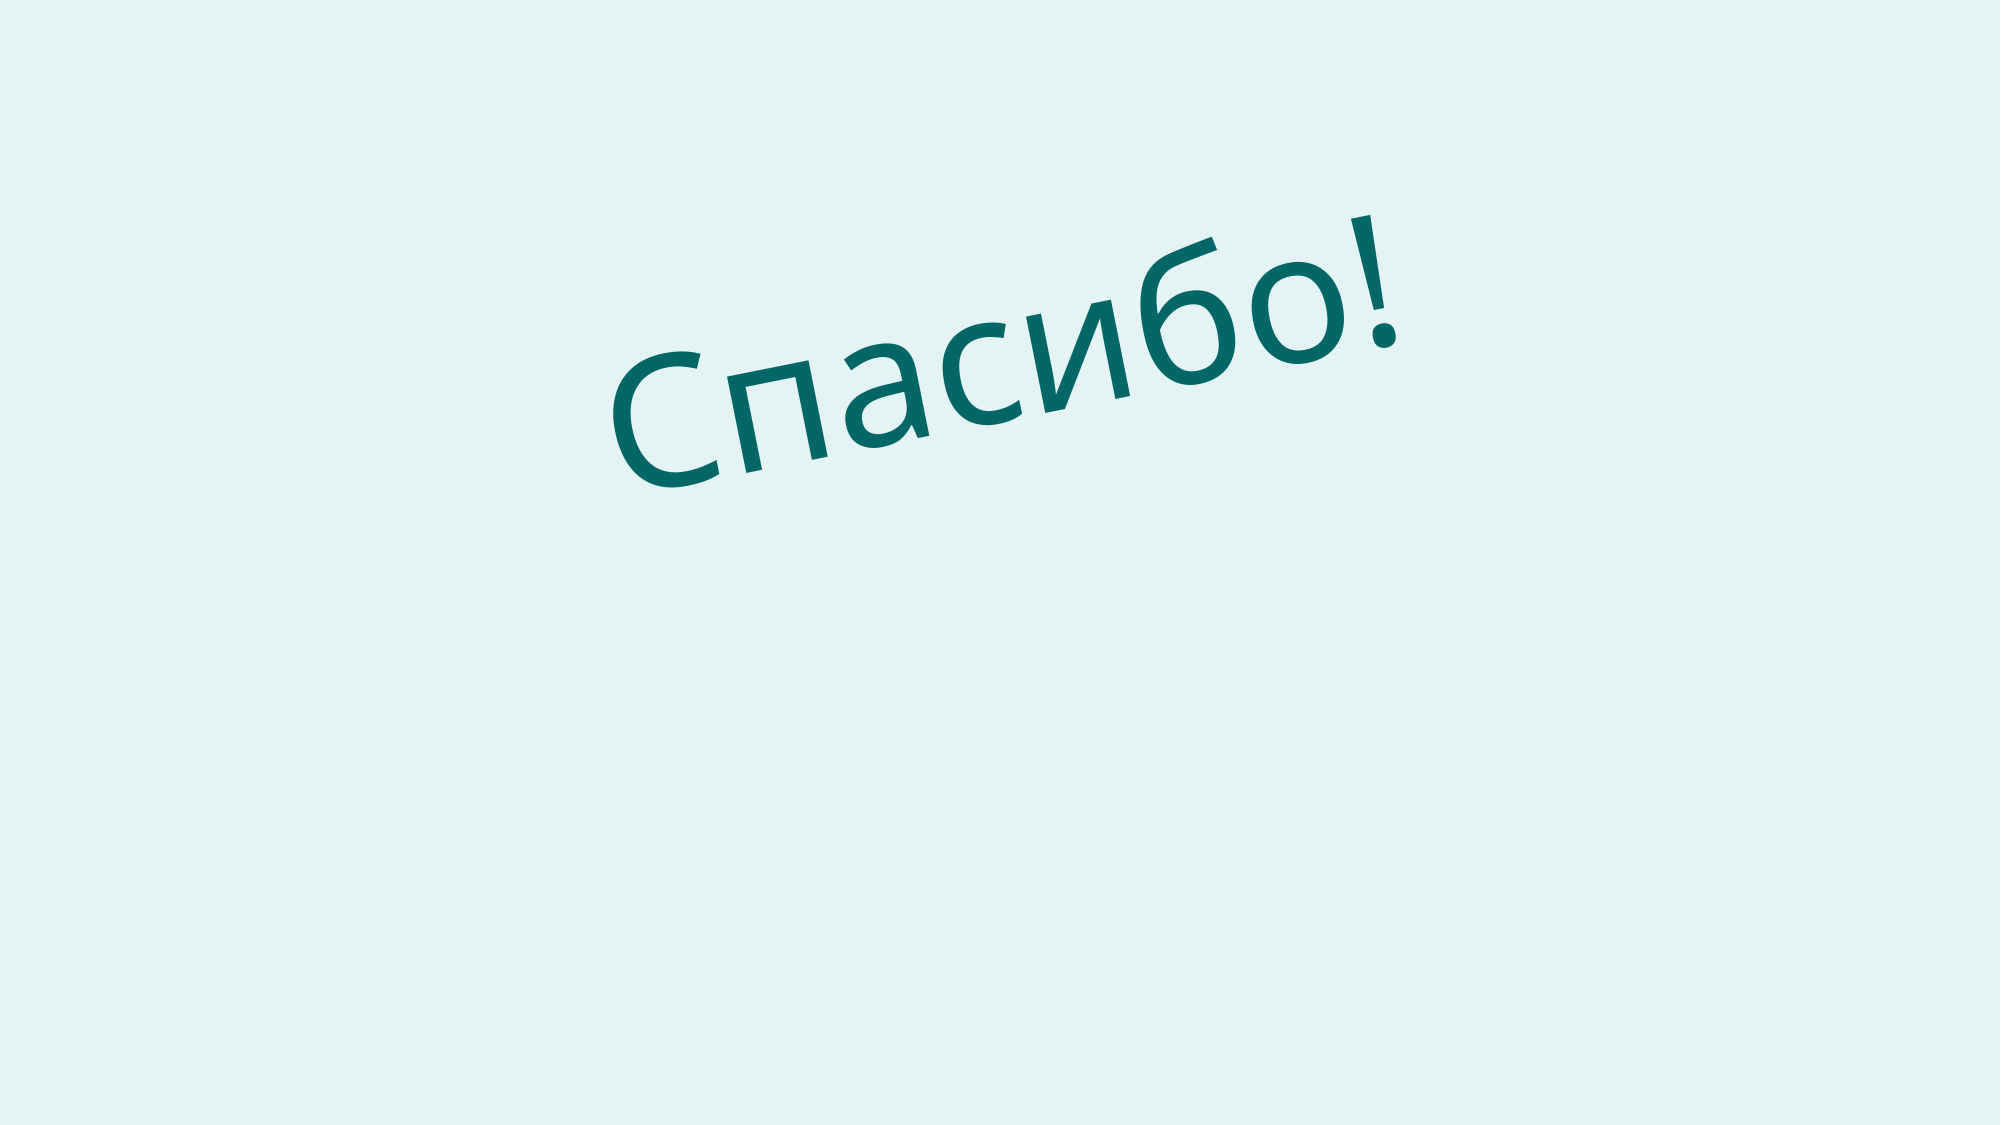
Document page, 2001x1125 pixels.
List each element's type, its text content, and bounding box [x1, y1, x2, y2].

text_box Спасибо! [305, 97, 1694, 598]
